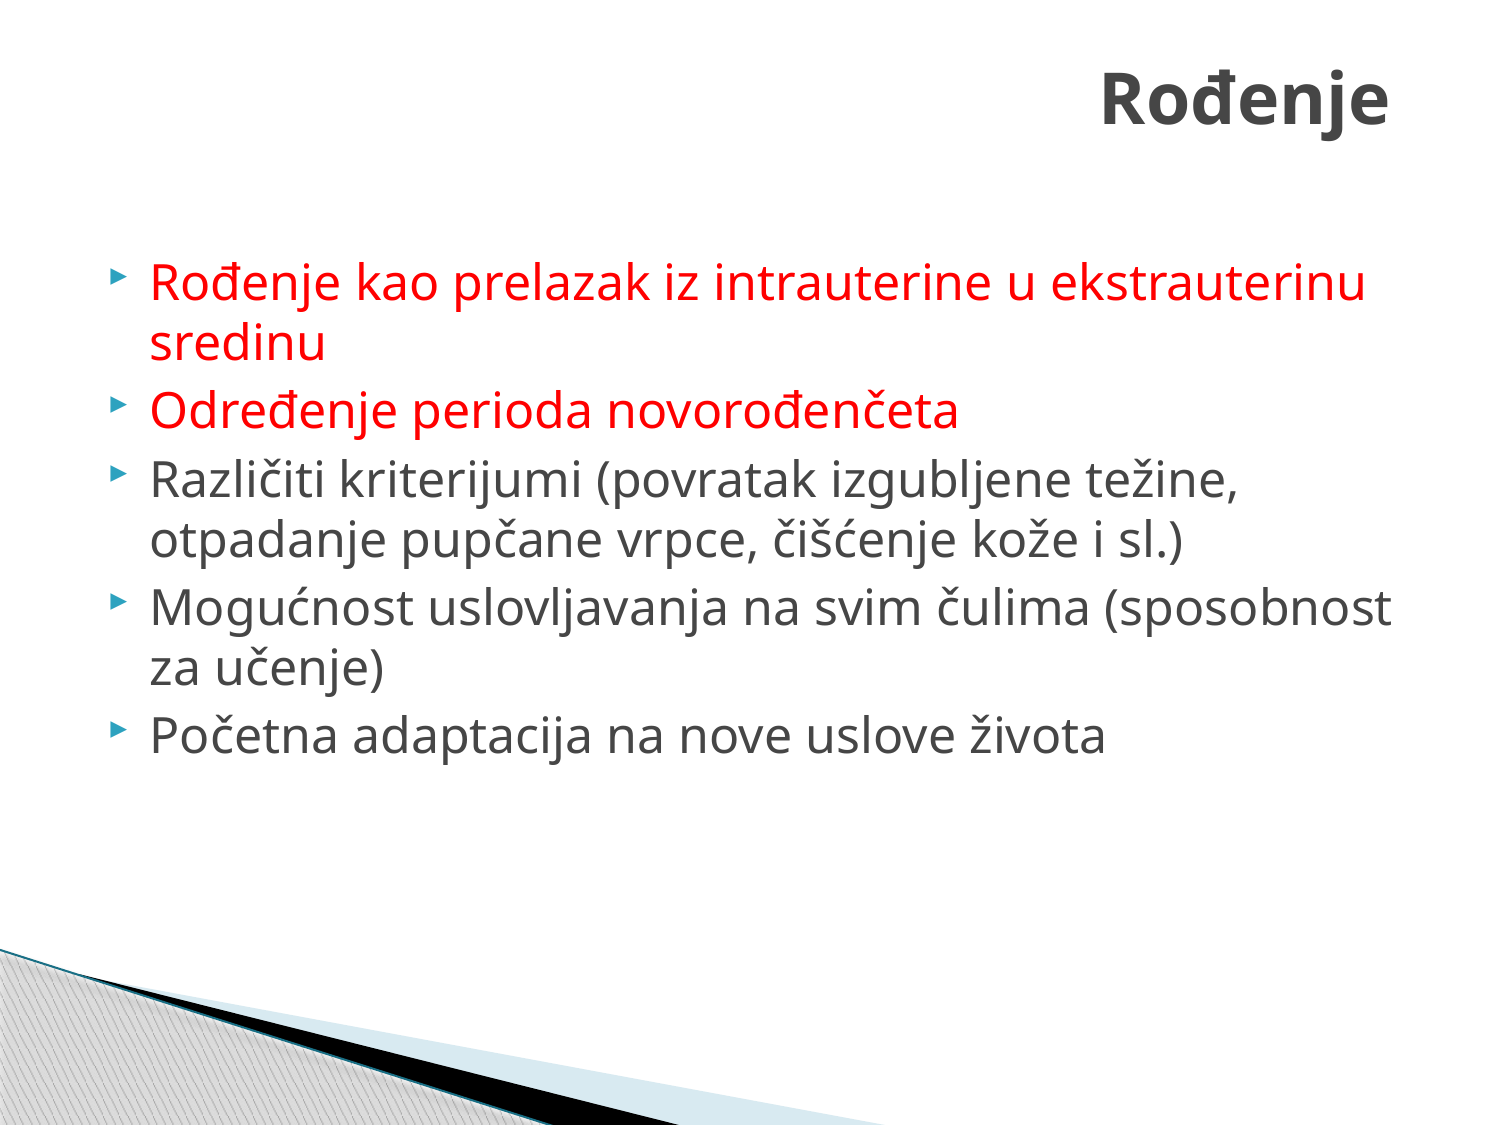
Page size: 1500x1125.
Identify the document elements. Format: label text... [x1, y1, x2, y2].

list Rođenje kao prelazak iz intrauterine u ekstrauterinu sredinu Određenje perioda novorođenčeta Različiti kriterijumi (povratak izgubljene težine, otpadanje pupčane vrpce, čišćenje kože i sl.) Mogućnost uslovljavanja na svim čulima (sposobnost za učenje) Početna adaptacija na nove uslove života [75, 243, 1425, 986]
title Rođenje [75, 45, 1425, 233]
